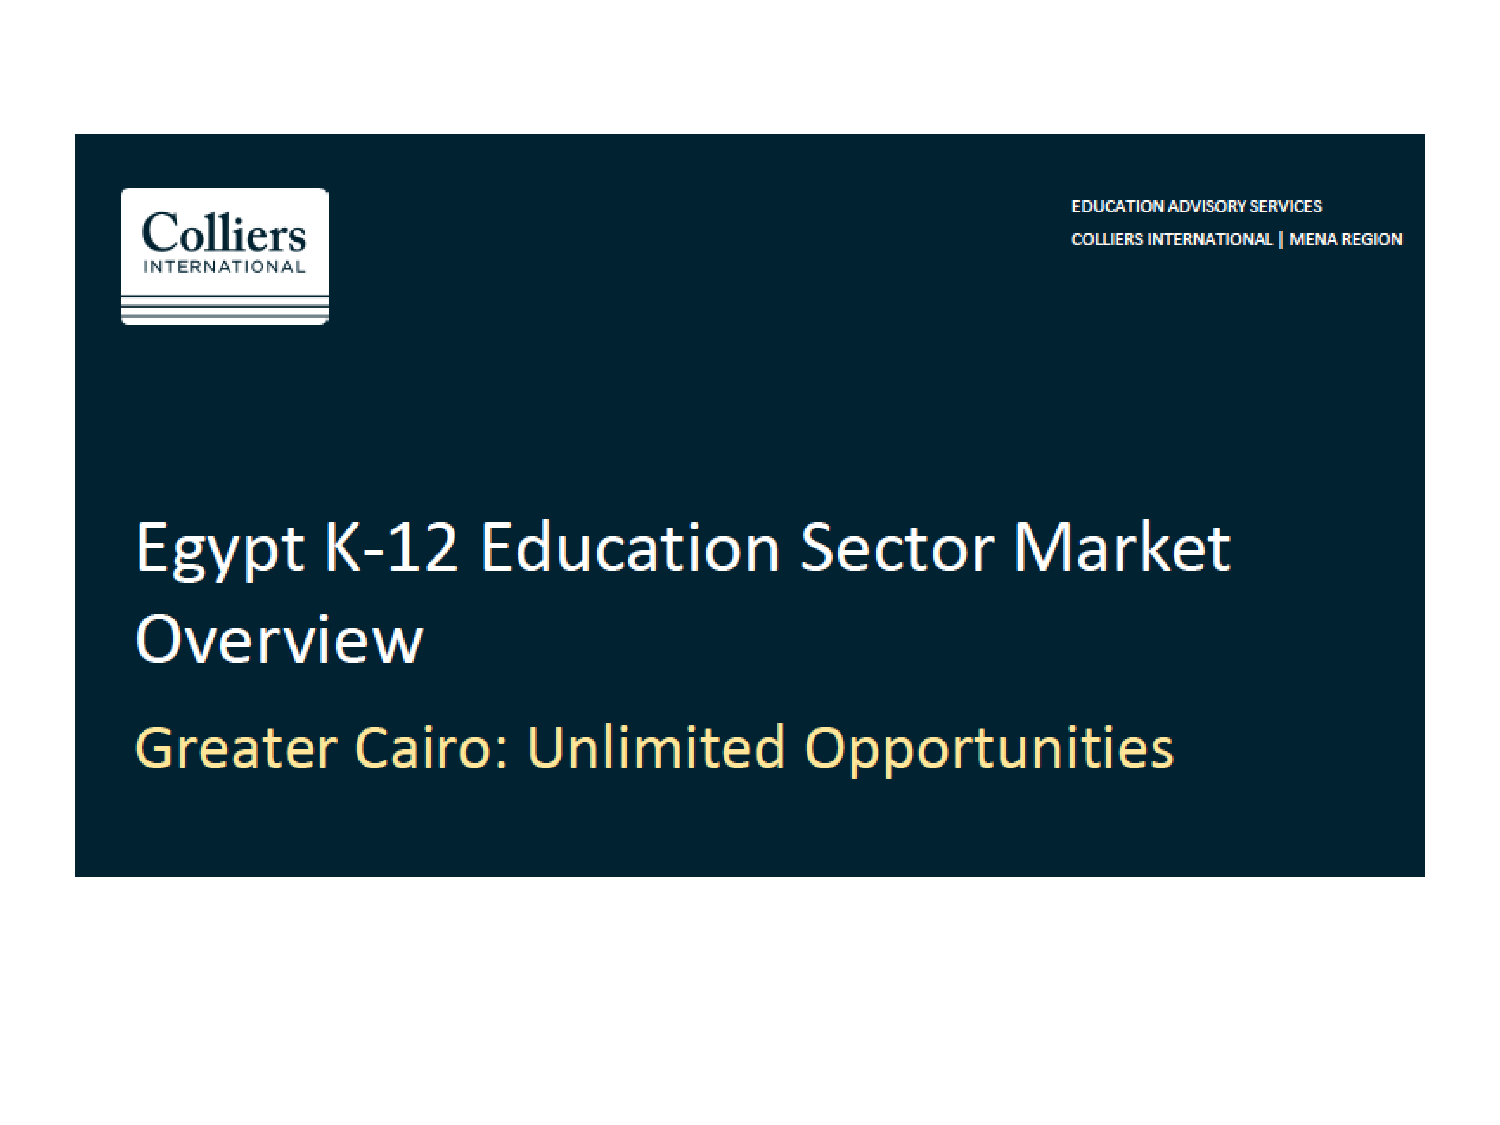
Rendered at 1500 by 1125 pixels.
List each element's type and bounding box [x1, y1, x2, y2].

list [74, 134, 1426, 878]
